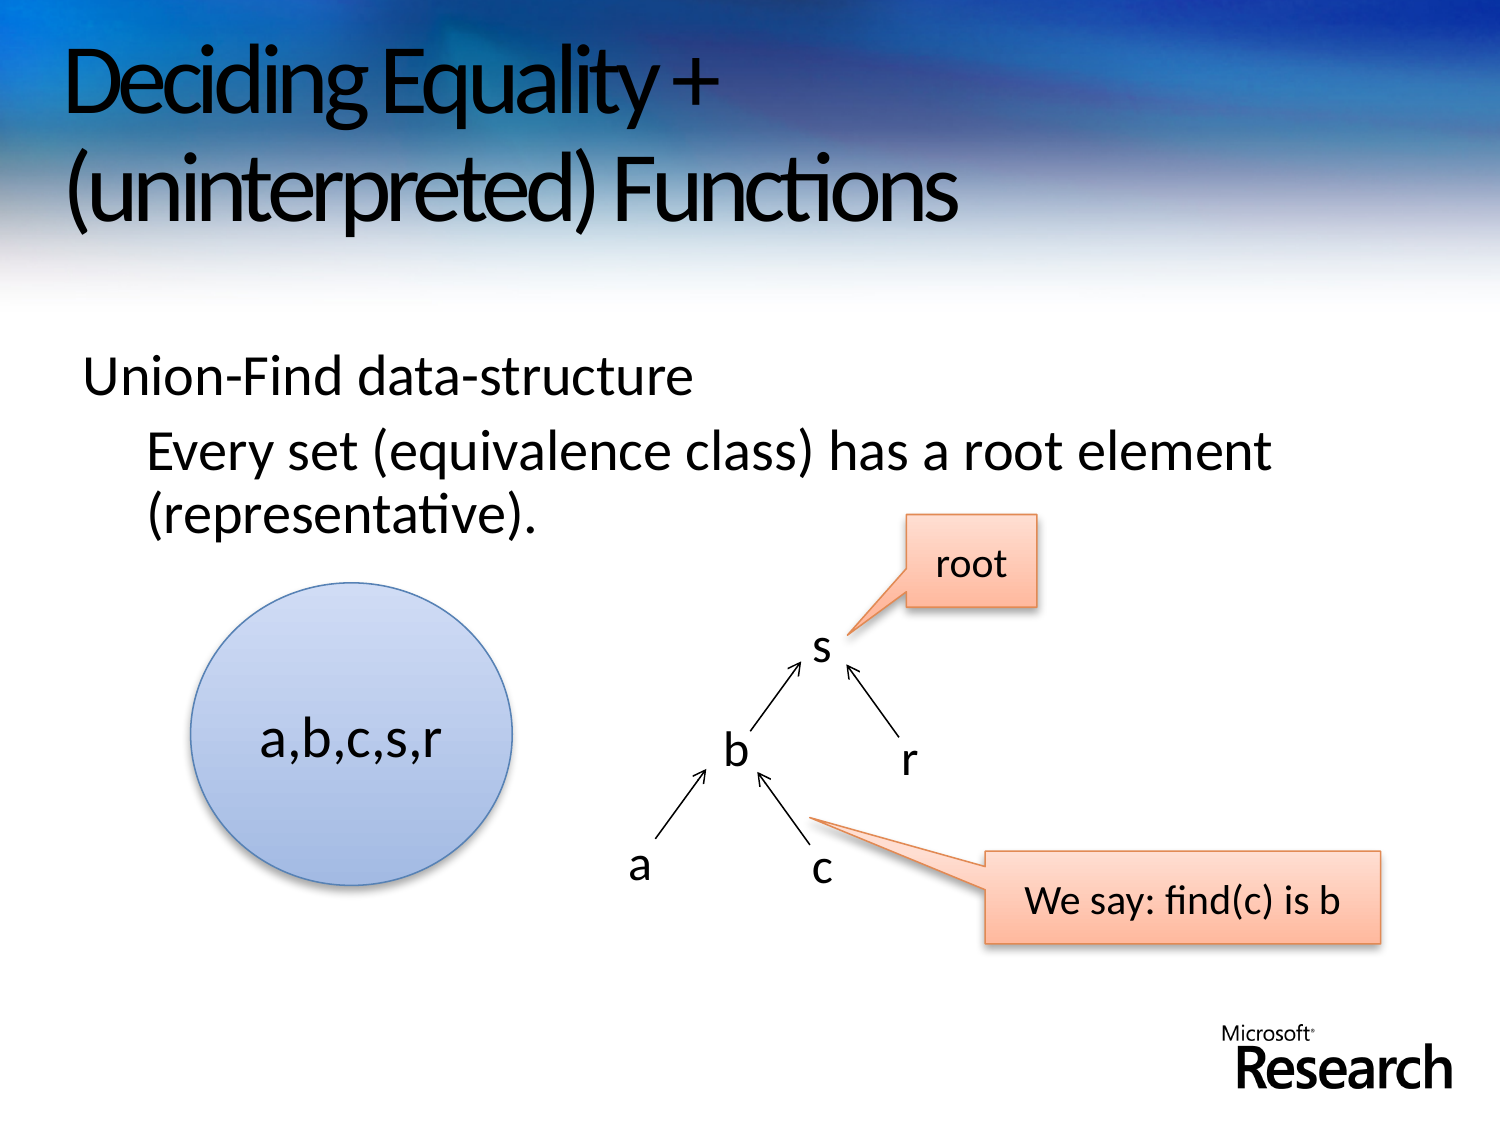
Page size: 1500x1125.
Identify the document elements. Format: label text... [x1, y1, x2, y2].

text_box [740, 670, 811, 723]
text_box We say: find(c) is b [825, 821, 1382, 945]
title Deciding Equality + (uninterpreted) Functions [62, 27, 1438, 247]
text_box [746, 781, 821, 835]
text_box s [797, 604, 847, 680]
text_box b [708, 709, 765, 785]
text_box a [613, 822, 668, 898]
text_box r [886, 718, 934, 793]
list Union-Find data-structure Every set (equivalence class) has a root element (representative). [82, 345, 1458, 551]
text_box root [846, 513, 1038, 636]
text_box c [797, 838, 849, 901]
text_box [645, 778, 716, 830]
picture [0, 0, 1500, 1125]
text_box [835, 674, 910, 728]
text_box a,b,c,s,r [189, 582, 514, 887]
